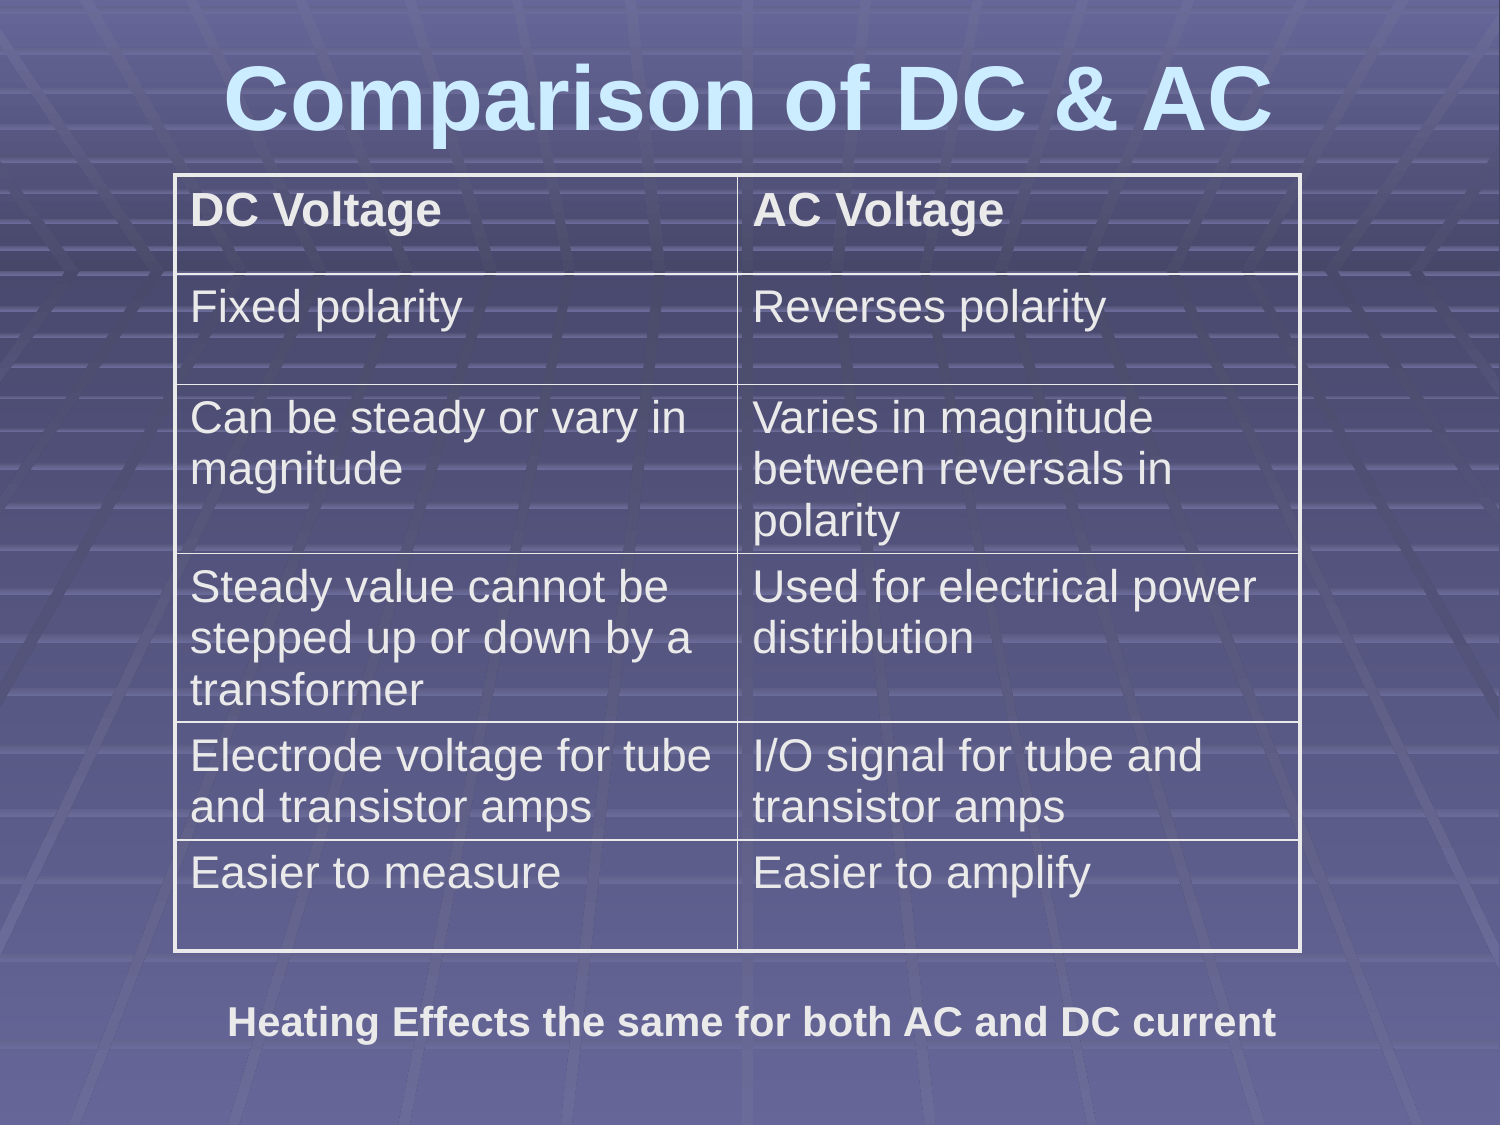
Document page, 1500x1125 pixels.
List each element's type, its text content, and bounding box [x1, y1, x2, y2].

table_cell Steady value cannot be stepped up or down by a transformer [177, 554, 737, 721]
table_cell Used for electrical power distribution [738, 554, 1298, 721]
table_cell Can be steady or vary in magnitude [177, 385, 737, 553]
title Comparison of DC & AC [74, 37, 1425, 151]
table_cell Fixed polarity [177, 275, 737, 384]
table_cell Easier to measure [177, 841, 737, 949]
table_header DC Voltage [177, 177, 737, 273]
table_cell Easier to amplify [738, 841, 1298, 949]
table_cell Reverses polarity [738, 275, 1298, 384]
text_box Heating Effects the same for both AC and DC current [212, 987, 1292, 1053]
table_header AC Voltage [738, 177, 1298, 273]
table_cell Varies in magnitude between reversals in polarity [738, 385, 1298, 553]
table_cell Electrode voltage for tube and transistor amps [177, 723, 737, 839]
table_cell I/O signal for tube and transistor amps [738, 723, 1298, 839]
